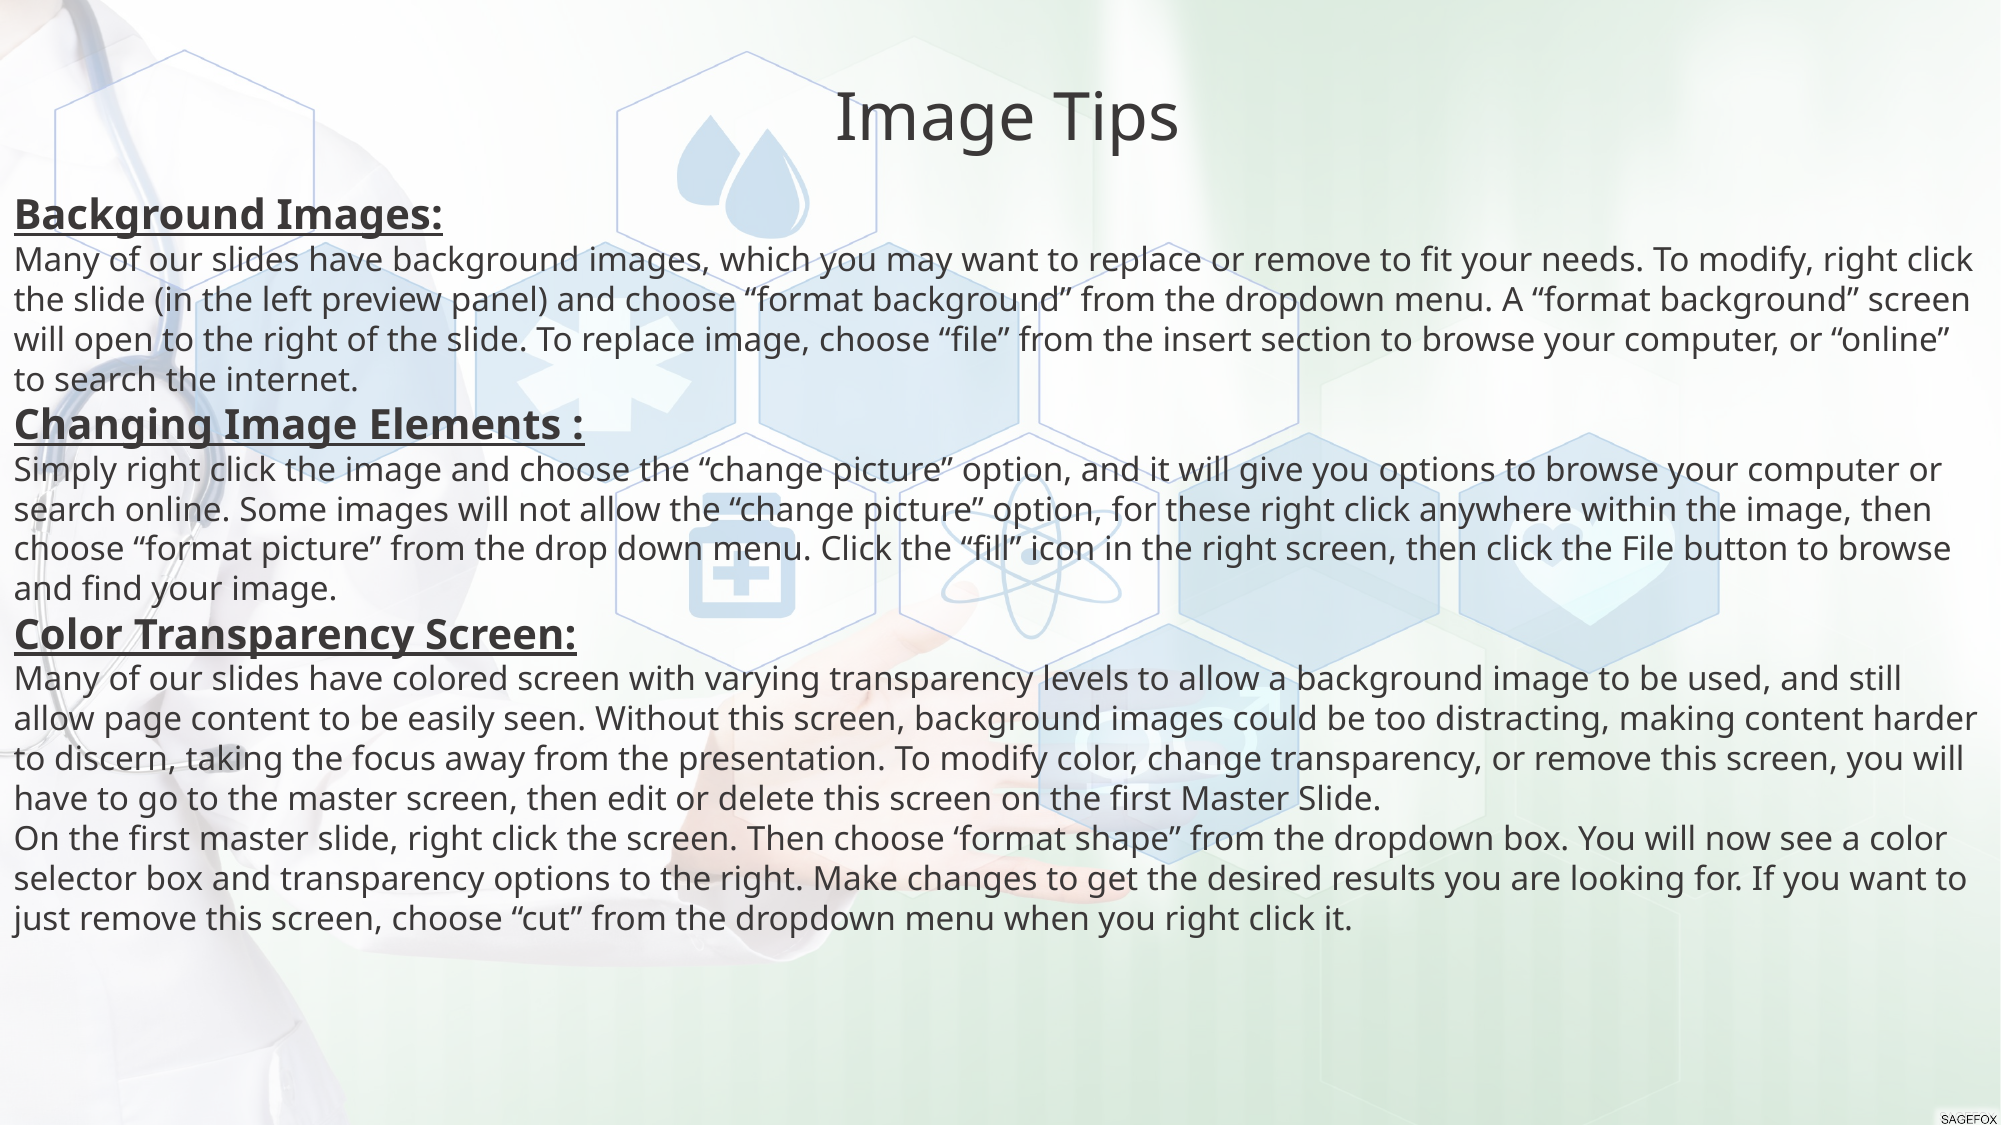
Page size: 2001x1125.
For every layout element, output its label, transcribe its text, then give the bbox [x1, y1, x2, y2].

title Image Tips [597, 59, 1420, 177]
text_box Background Images: Many of our slides have background images, which you may want to replace or remove to fit your needs. To modify, right click the slide (in the left preview panel) and choose “format background” from the dropdown menu. A “format background” screen will open to the right of the slide. To replace image, choose “file” from the insert section to browse your computer, or “online” to search the internet. Changing Image Elements : Simply right click the image and choose the “change picture” option, and it will give you options to browse your computer or search online. Some images will not allow the “change picture” option, for these right click anywhere within the image, then choose “format picture” from the drop down menu. Click the “fill” icon in the right screen, then click the File button to browse and find your image. Color Transparency Screen: Many of our slides have colored screen with varying transparency levels to allow a background image to be used, and still allow page content to be easily seen. Without this screen, background images could be too distracting, making content harder to discern, taking the focus away from the presentation. To modify color, change transparency, or remove this screen, you will have to go to the master screen, then edit or delete this screen on the first Master Slide. On the first master slide, right click the screen. Then choose ‘format shape” from the dropdown box. You will now see a color selector box and transparency options to the right. Make changes to get the desired results you are looking for. If you want to just remove this screen, choose “cut” from the dropdown menu when you right click it. [0, 0, 2000, 1125]
picture [1938, 1114, 1999, 1125]
